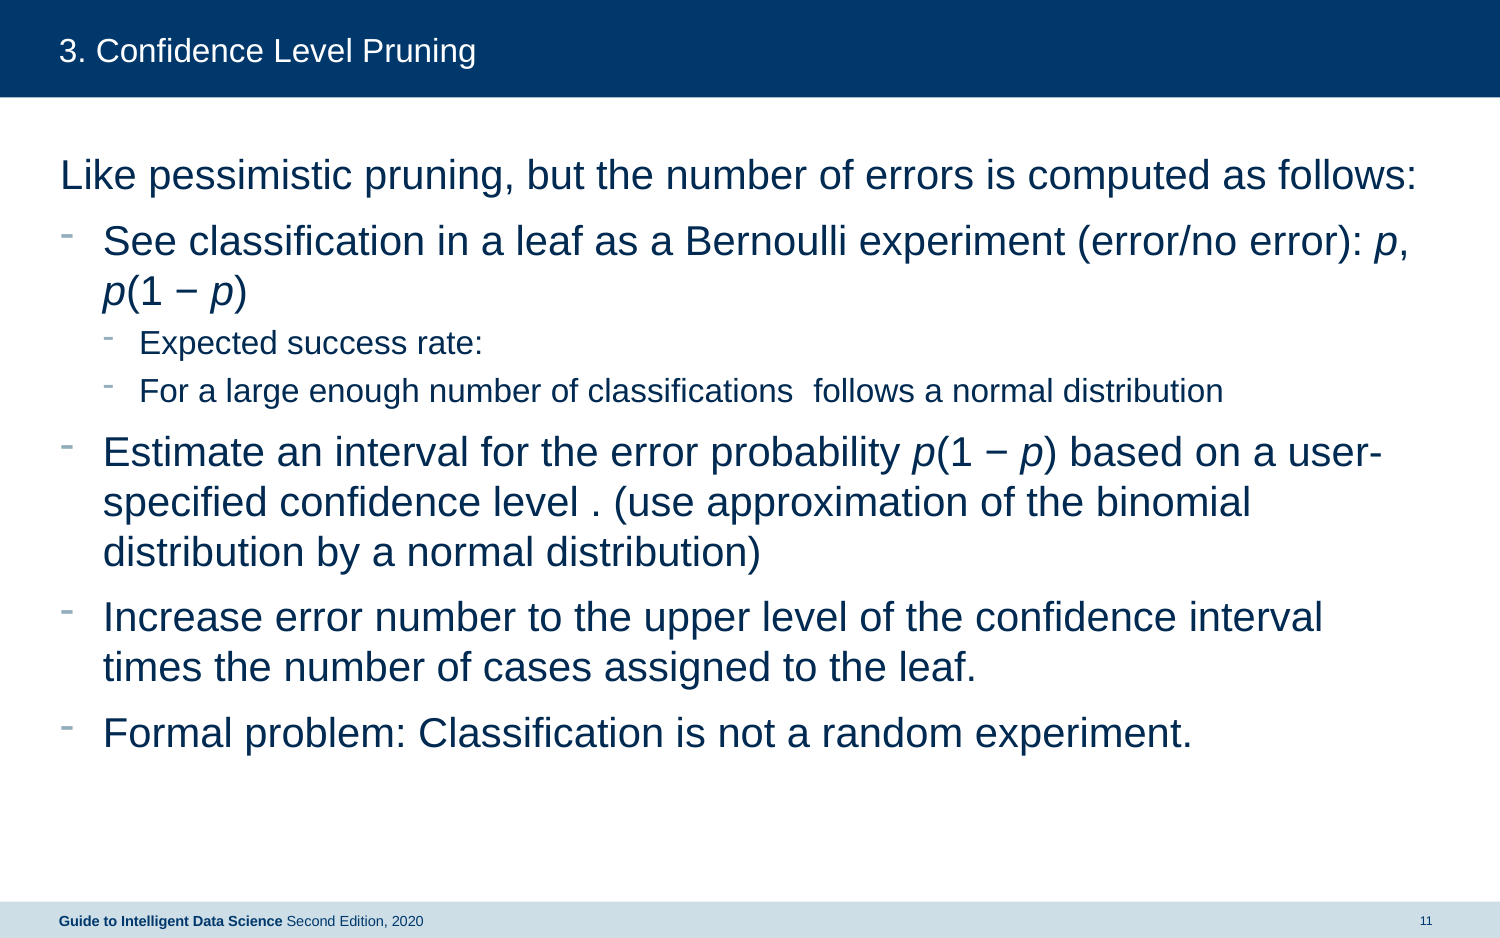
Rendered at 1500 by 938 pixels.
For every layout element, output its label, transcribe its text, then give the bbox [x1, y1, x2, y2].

footer Guide to Intelligent Data Science Second Edition, 2020 [58, 900, 717, 938]
slide_number 11 [1411, 900, 1442, 938]
title 3. Confidence Level Pruning [58, 28, 1442, 70]
